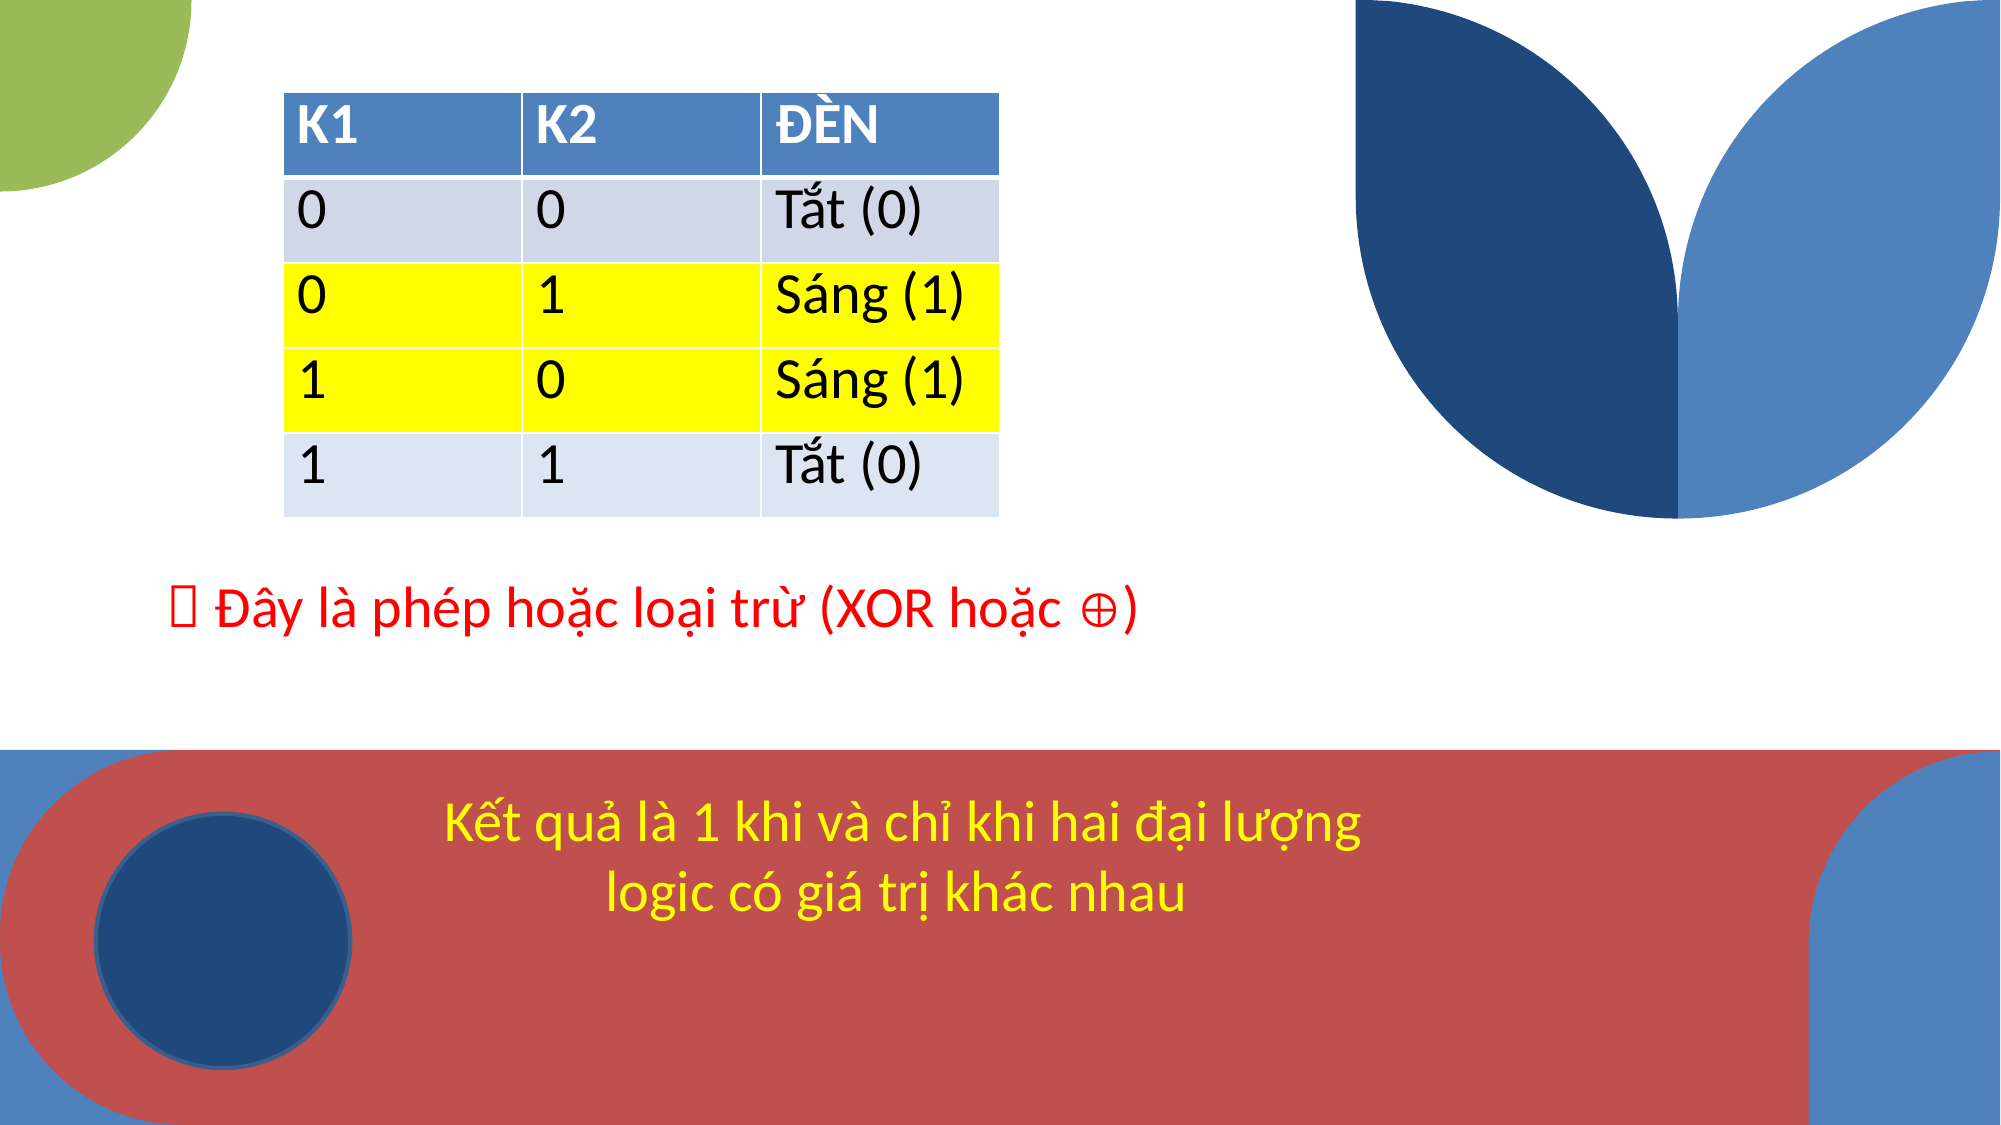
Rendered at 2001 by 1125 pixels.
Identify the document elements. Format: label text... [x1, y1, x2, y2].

table_cell Sáng (1) [762, 349, 999, 432]
text_box  Đây là phép hoặc loại trừ (XOR hoặc ) [151, 561, 1321, 647]
table_cell 1 [284, 349, 521, 432]
table_cell 0 [523, 180, 760, 262]
table_cell 1 [284, 434, 521, 517]
table_cell Sáng (1) [762, 264, 999, 347]
table_header K1 [284, 93, 521, 175]
table_cell 0 [284, 180, 521, 262]
table_cell Tắt (0) [762, 180, 999, 262]
text_box Kết quả là 1 khi và chỉ khi hai đại lượng logic có giá trị khác nhau [379, 776, 1426, 931]
table_cell 1 [523, 434, 760, 517]
table_header K2 [523, 93, 760, 175]
table_header ĐÈN [762, 93, 999, 175]
table_cell 0 [284, 264, 521, 347]
table_cell 1 [523, 264, 760, 347]
table_cell Tắt (0) [762, 434, 999, 517]
table_cell 0 [523, 349, 760, 432]
